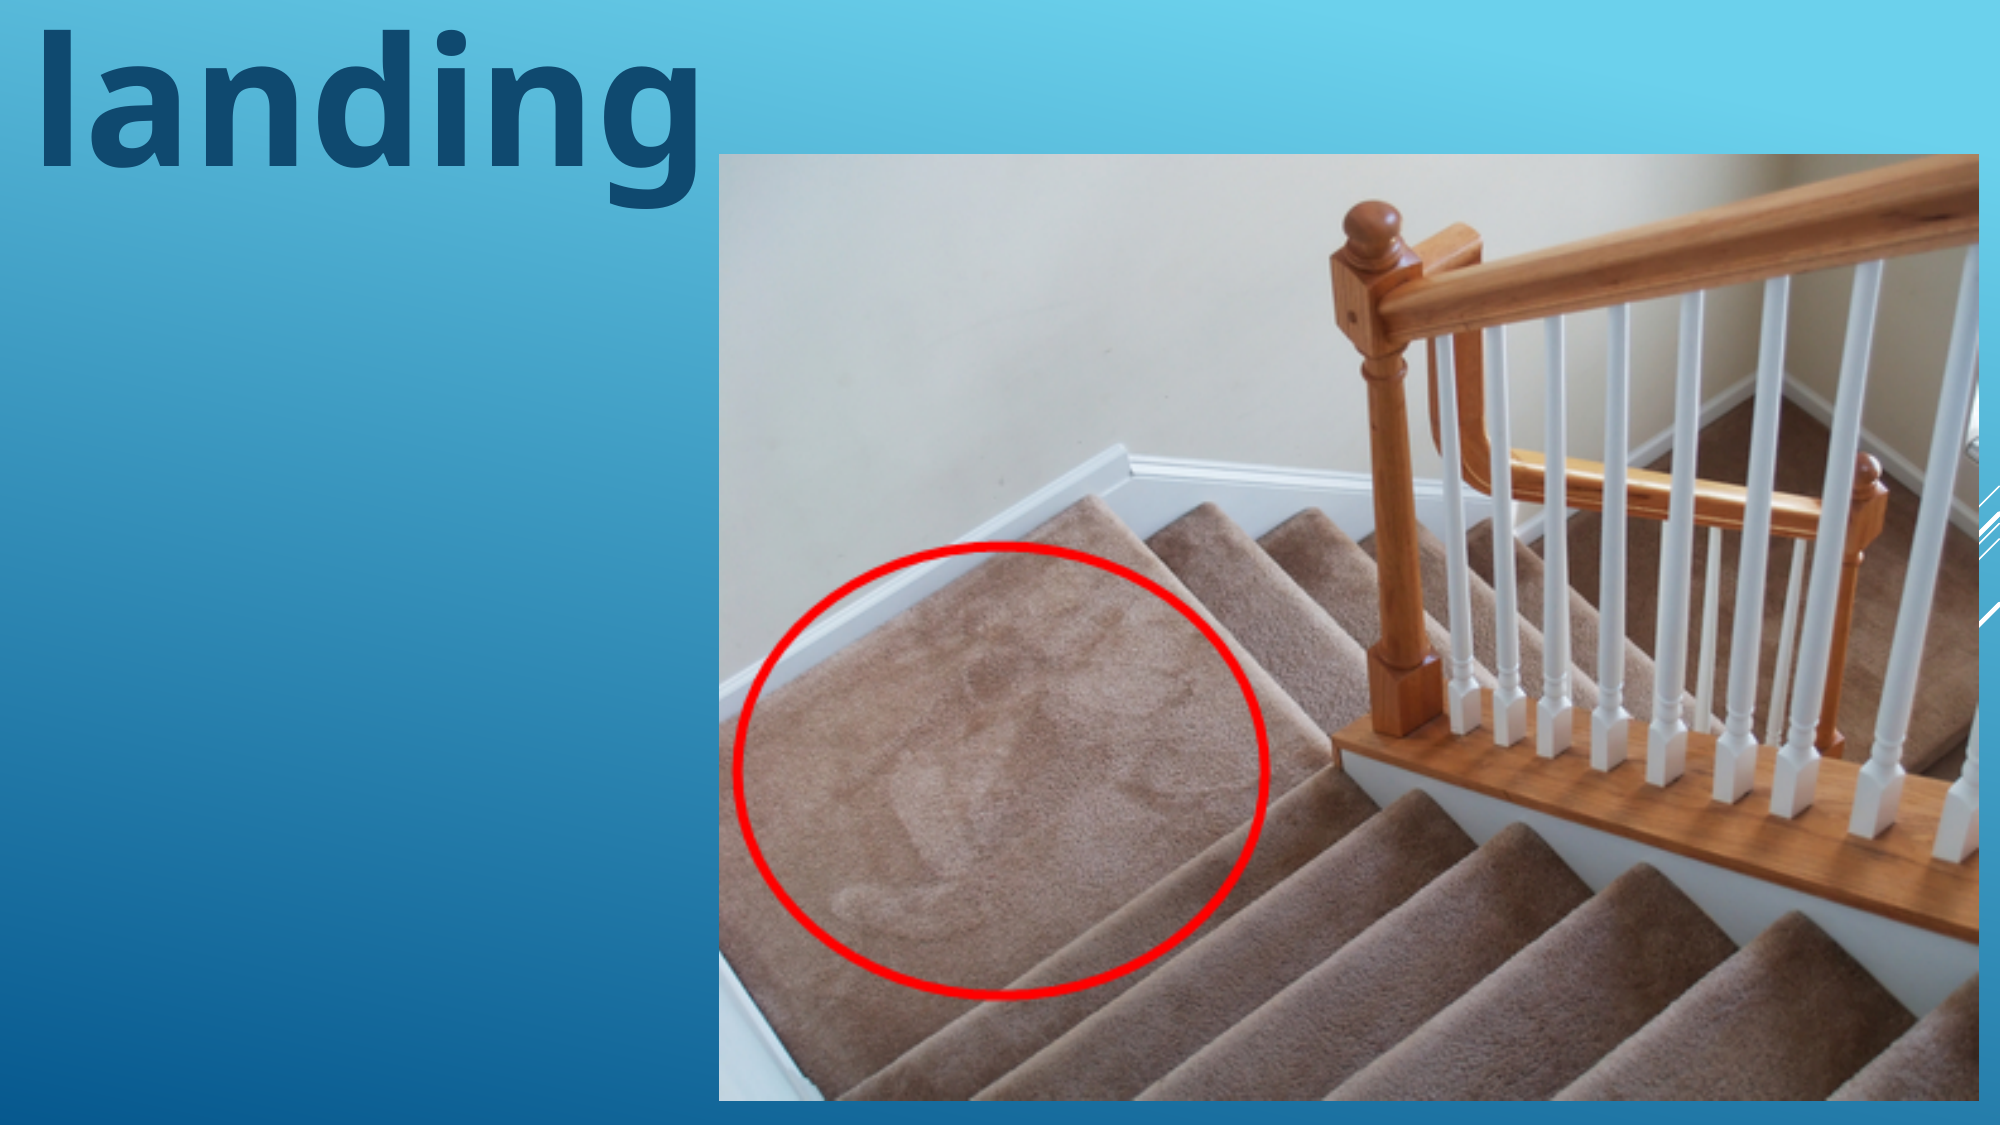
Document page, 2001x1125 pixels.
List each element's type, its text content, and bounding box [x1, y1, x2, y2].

list landing [15, 0, 827, 277]
picture [718, 154, 1980, 1102]
